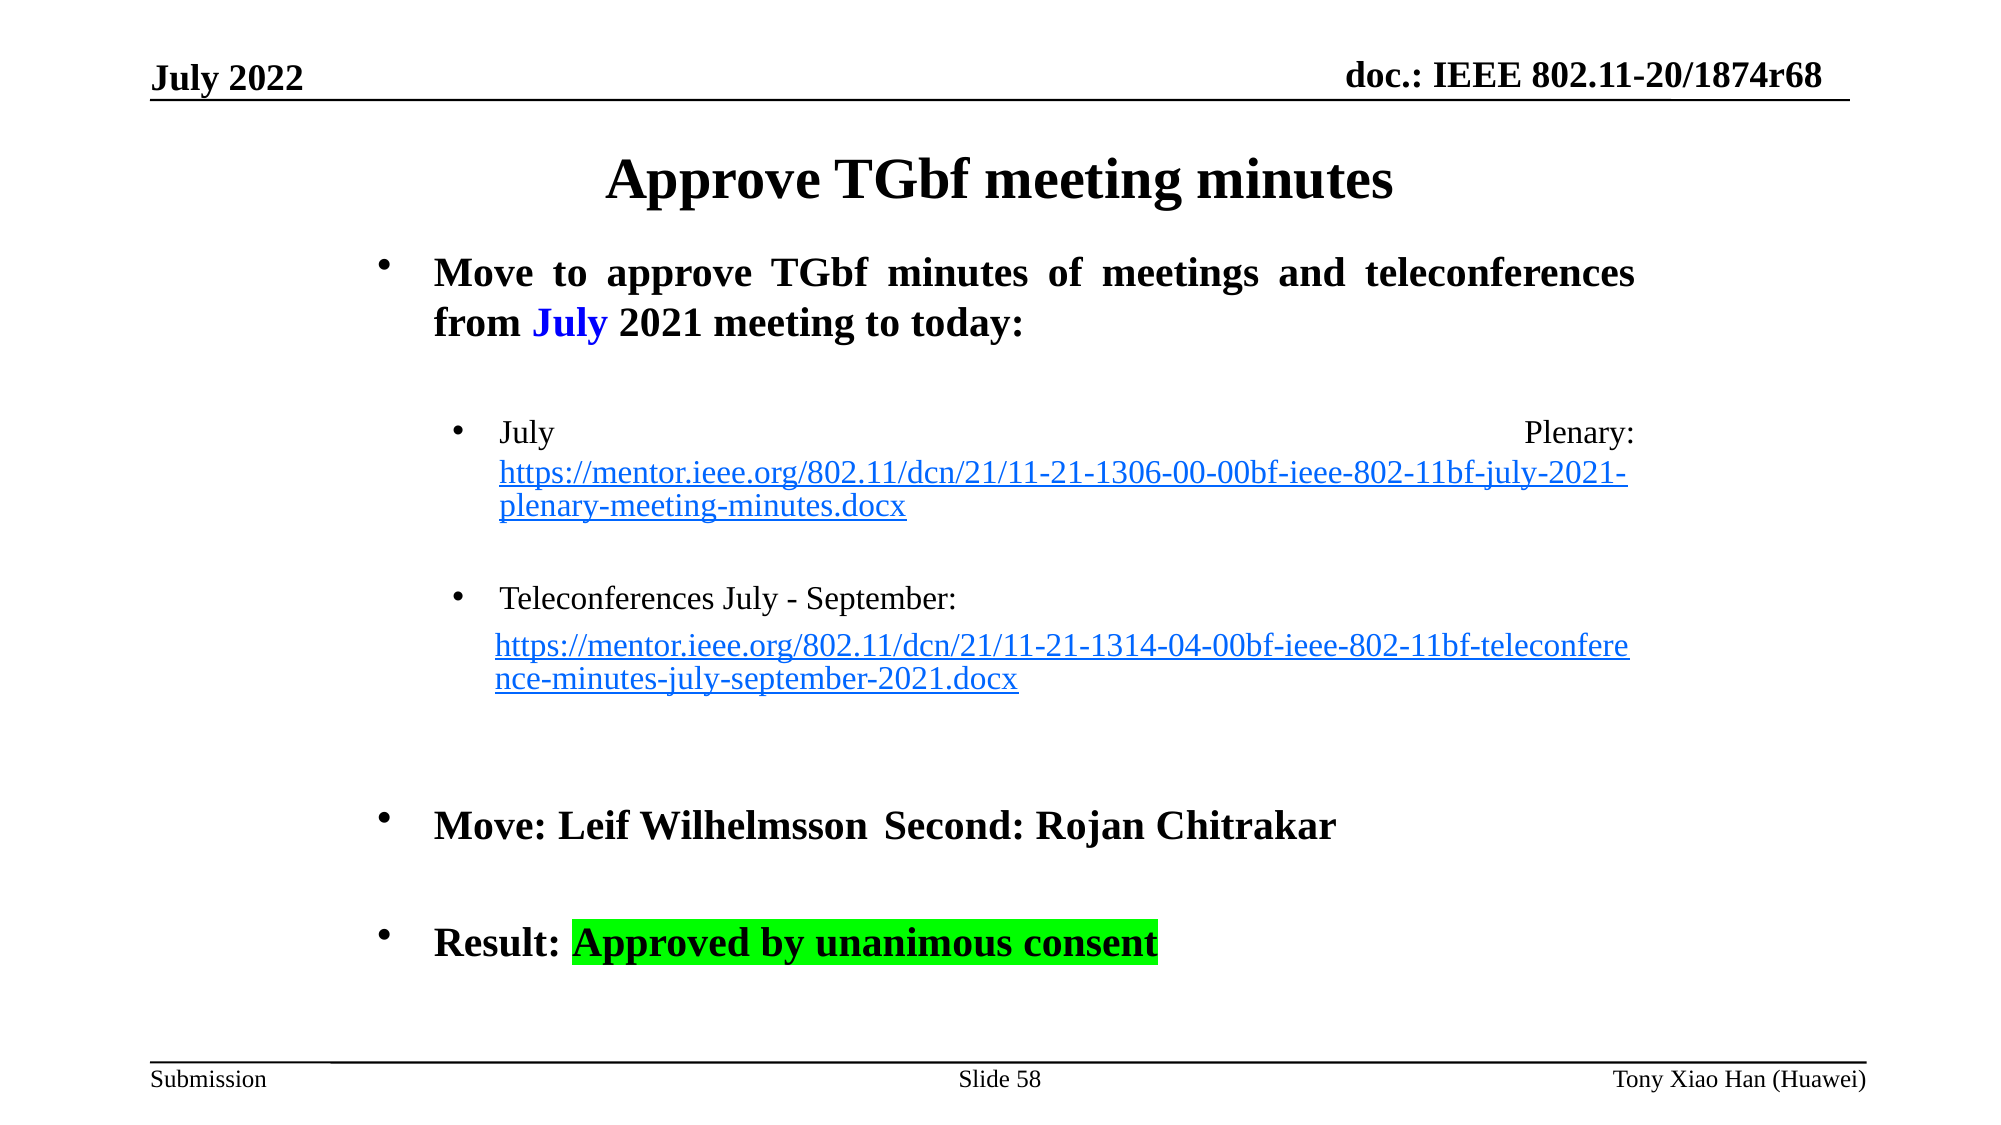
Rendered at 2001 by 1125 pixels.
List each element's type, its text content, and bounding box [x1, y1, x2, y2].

text_box Approve TGbf meeting minutes [362, 87, 1638, 237]
text_box Move to approve TGbf minutes of meetings and teleconferences from July 2021 meeting to today: July Plenary: https://mentor.ieee.org/802.11/dcn/21/11-21-1306-00-00bf-ieee-802-11bf-july-2021-plenary-meeting-minutes.docx Teleconferences July - September: https://mentor.ieee.org/802.11/dcn/21/11-21-1314-04-00bf-ieee-802-11bf-teleconference-minutes-july-september-2021.docx Move: Leif Wilhelmsson Second: Rojan Chitrakar Result: Approved by unanimous consent [362, 237, 1652, 975]
